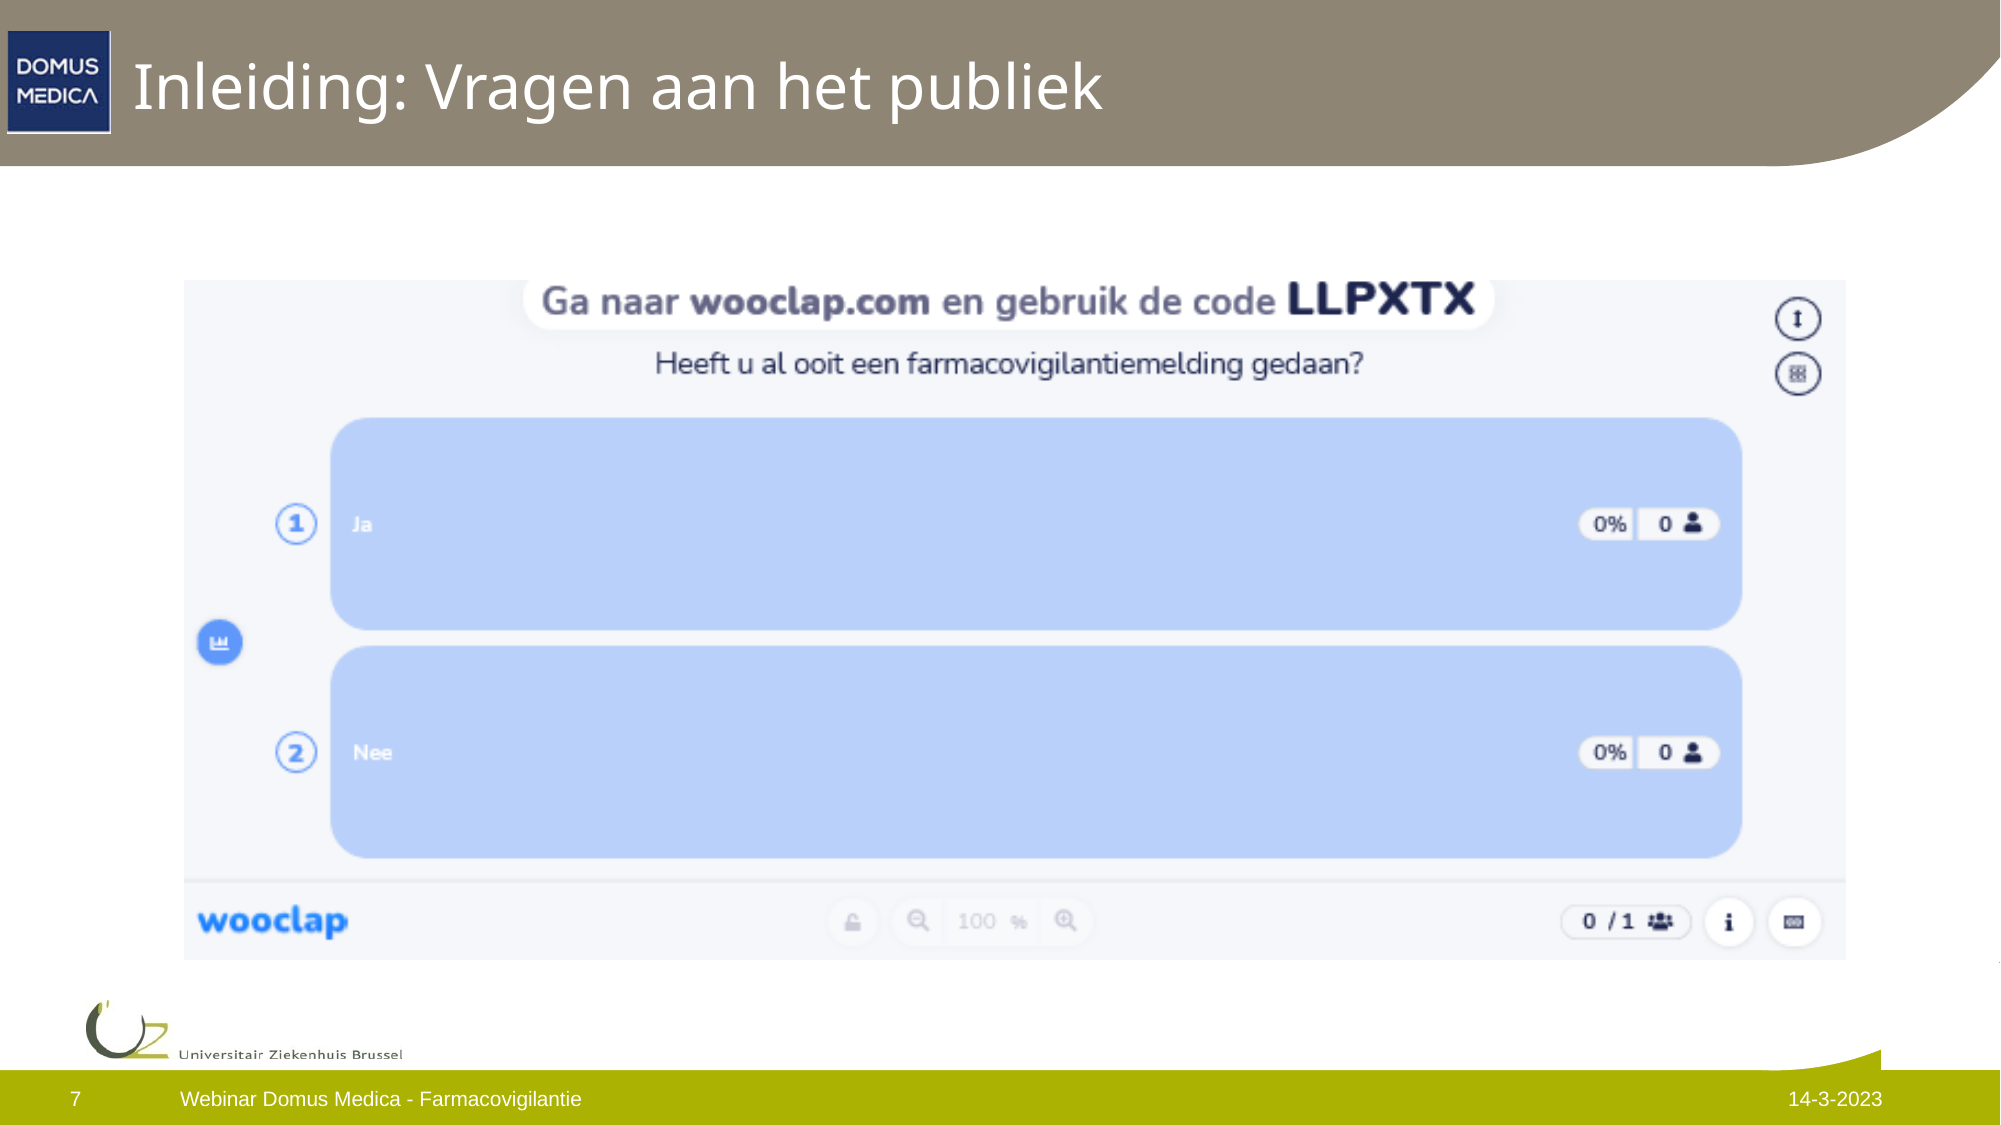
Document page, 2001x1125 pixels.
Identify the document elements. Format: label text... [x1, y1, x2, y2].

picture [7, 31, 111, 134]
title Inleiding: Vragen aan het publiek [118, 9, 1872, 160]
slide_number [1430, 1086, 1898, 1118]
picture [86, 1000, 402, 1059]
footer Webinar Domus Medica - Farmacovigilantie [165, 1085, 816, 1118]
picture [184, 280, 1846, 961]
slide_number 7 [54, 1081, 163, 1118]
